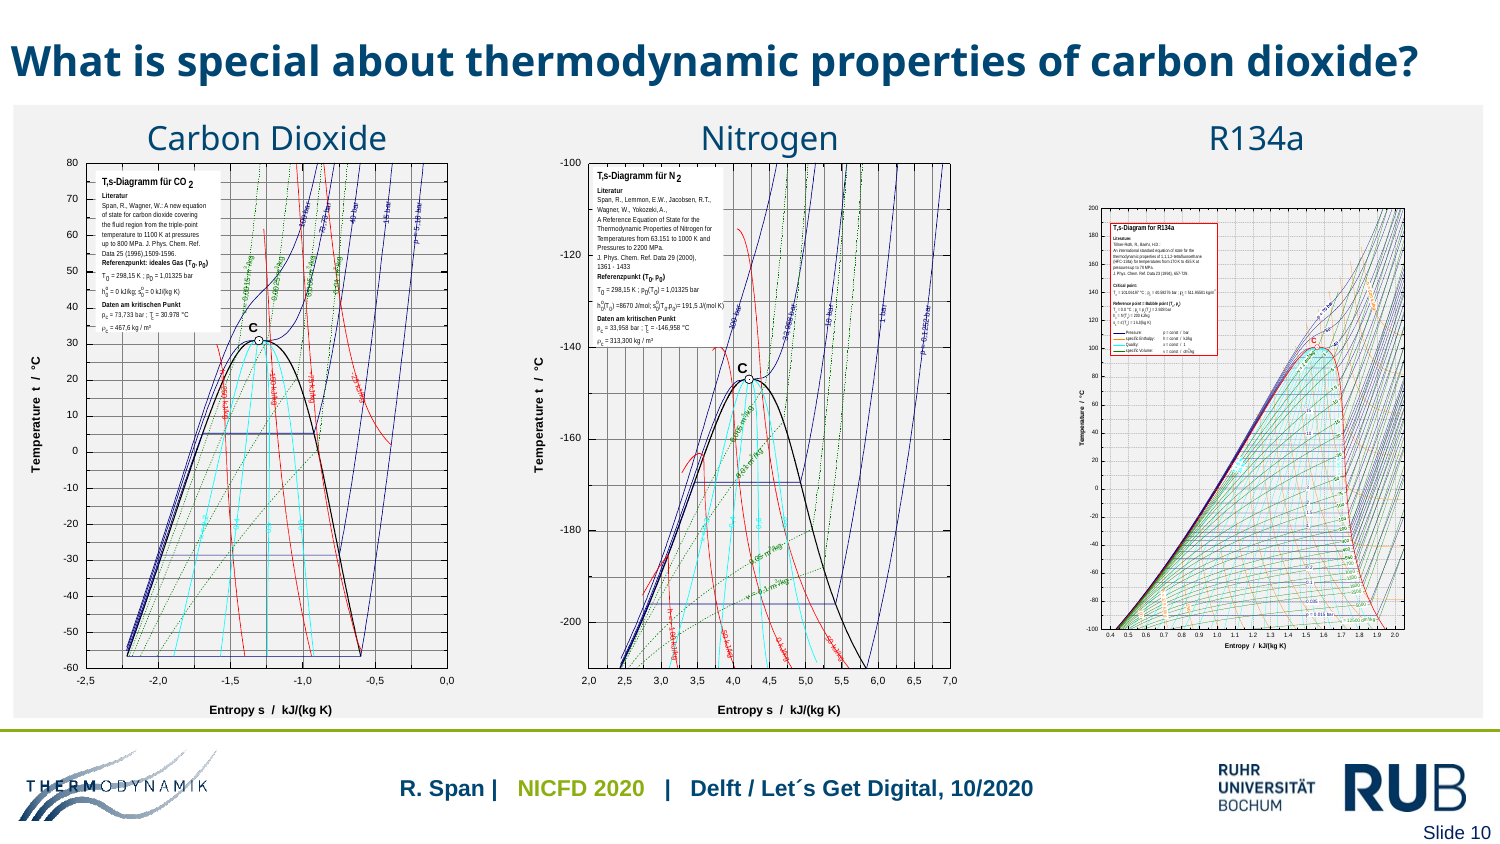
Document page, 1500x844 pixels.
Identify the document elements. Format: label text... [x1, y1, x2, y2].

text_box [12, 104, 1484, 719]
picture [18, 749, 217, 821]
text_box [959, 157, 1320, 699]
text_box Nitrogen [685, 109, 854, 144]
picture [1035, 159, 1447, 696]
text_box R134a [1193, 109, 1320, 159]
picture [533, 144, 959, 719]
text_box Carbon Dioxide [132, 109, 403, 144]
picture [30, 144, 456, 719]
text_box What is special about thermodynamic properties of carbon dioxide? [0, 27, 1435, 93]
picture [1219, 764, 1466, 812]
